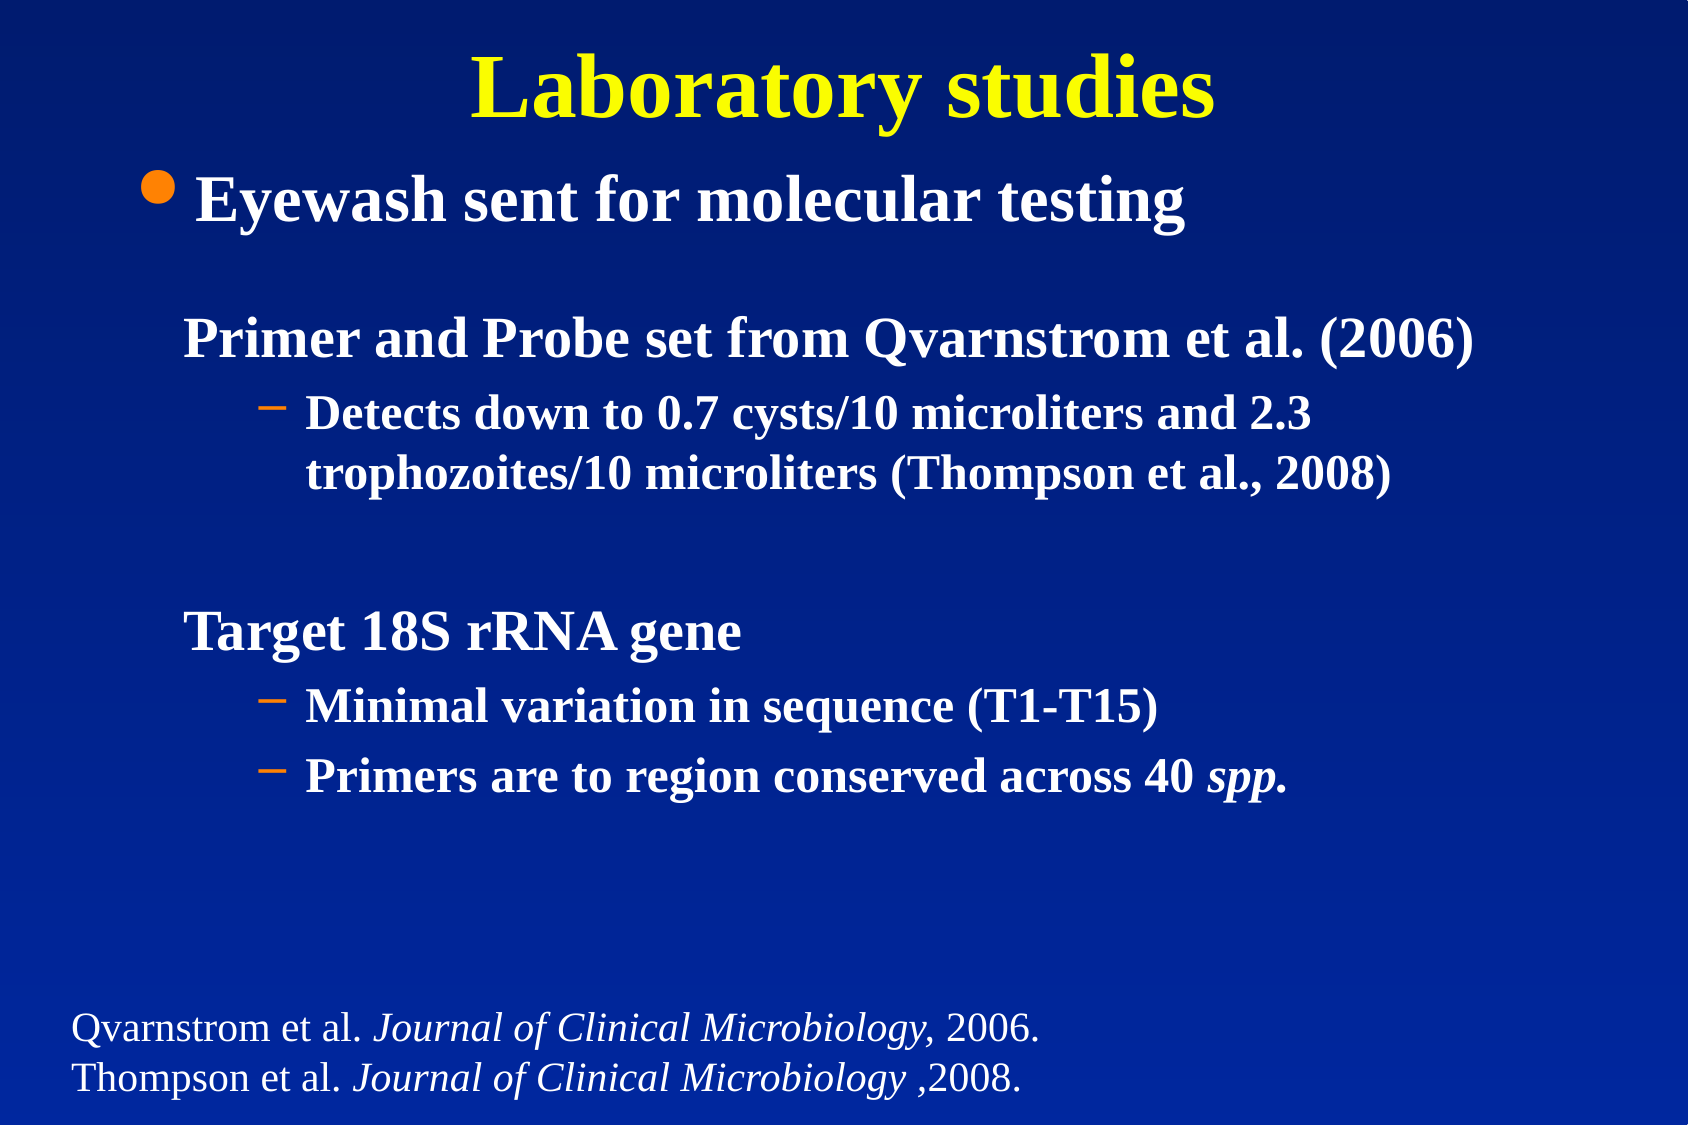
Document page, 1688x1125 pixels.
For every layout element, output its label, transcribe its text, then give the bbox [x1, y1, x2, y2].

text_box Qvarnstrom et al. Journal of Clinical Microbiology, 2006. Thompson et al. Journal of Clinical Microbiology ,2008. [56, 991, 1394, 1107]
text_box Laboratory studies [206, 0, 1482, 175]
text_box Eyewash sent for molecular testing [123, 147, 1399, 248]
list Primer and Probe set from Qvarnstrom et al. (2006) Detects down to 0.7 cysts/10 microliters and 2.3 trophozoites/10 microliters (Thompson et al., 2008) Target 18S rRNA gene Minimal variation in sequence (T1-T15) Primers are to region conserved across 40 spp. [168, 291, 1519, 850]
